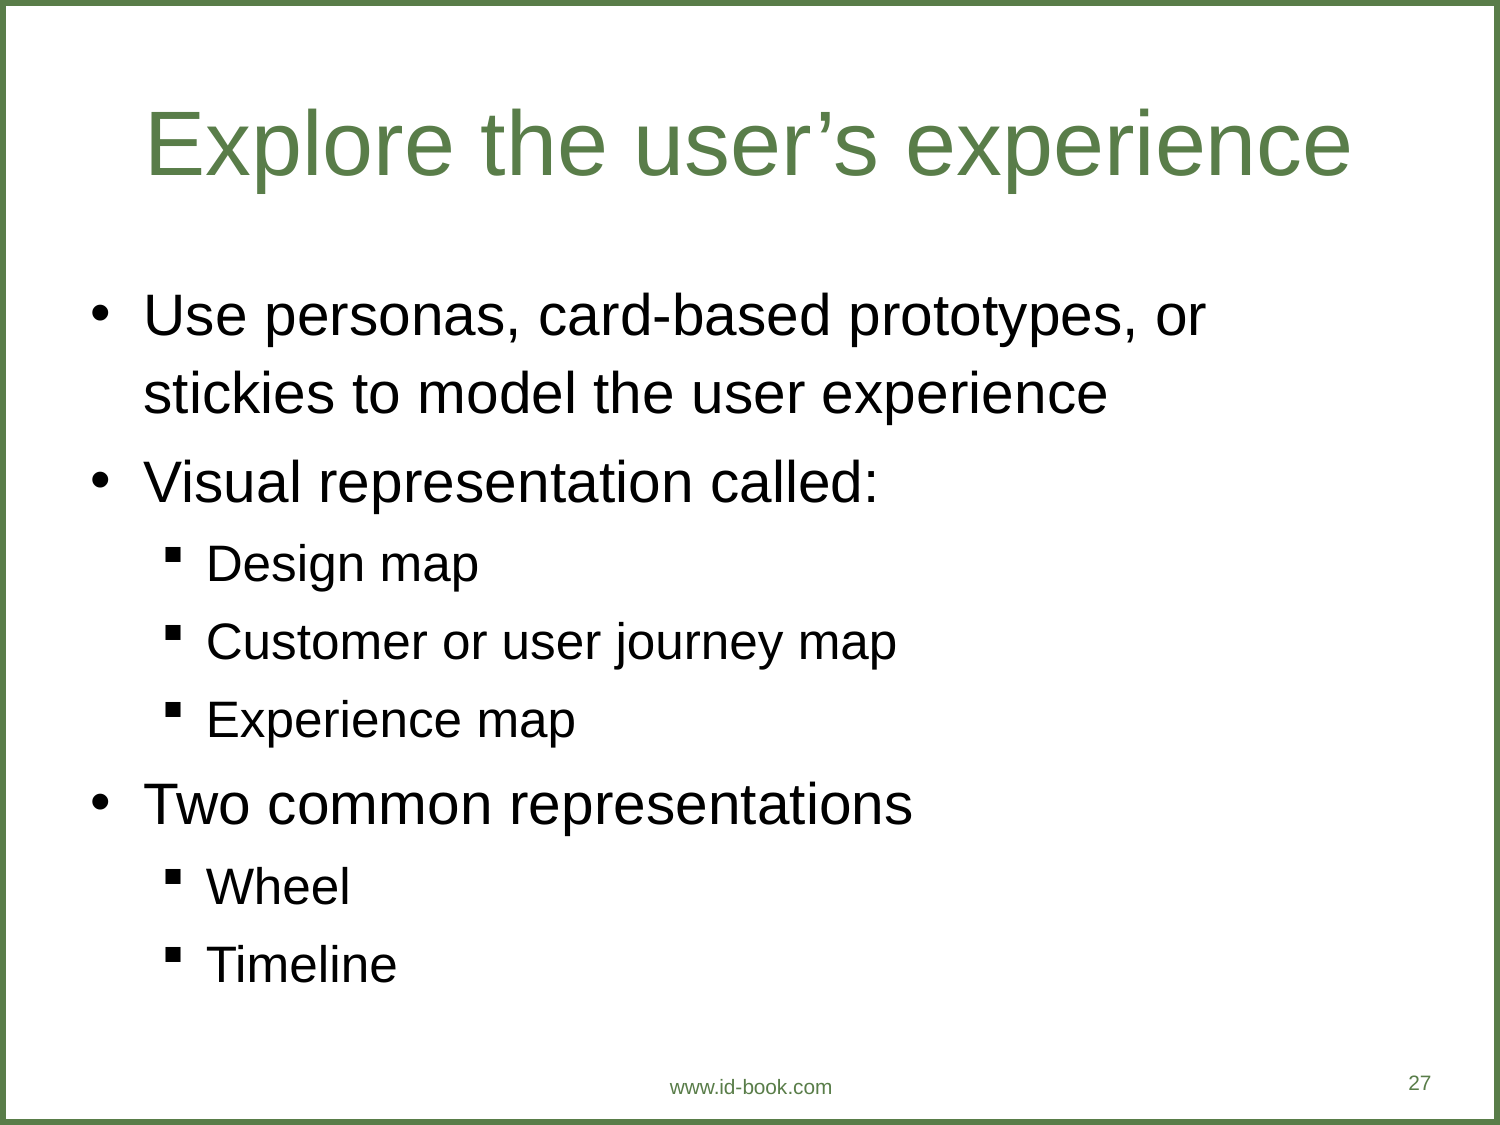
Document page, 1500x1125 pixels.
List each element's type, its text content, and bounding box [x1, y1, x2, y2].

list Use personas, card-based prototypes, or stickies to model the user experience Visual representation called: Design map Customer or user journey map Experience map Two common representations Wheel Timeline [75, 262, 1341, 1005]
title Explore the user’s experience [75, 45, 1425, 233]
footer www.id-book.com [513, 1046, 989, 1125]
text_box 27 [1393, 1062, 1500, 1125]
